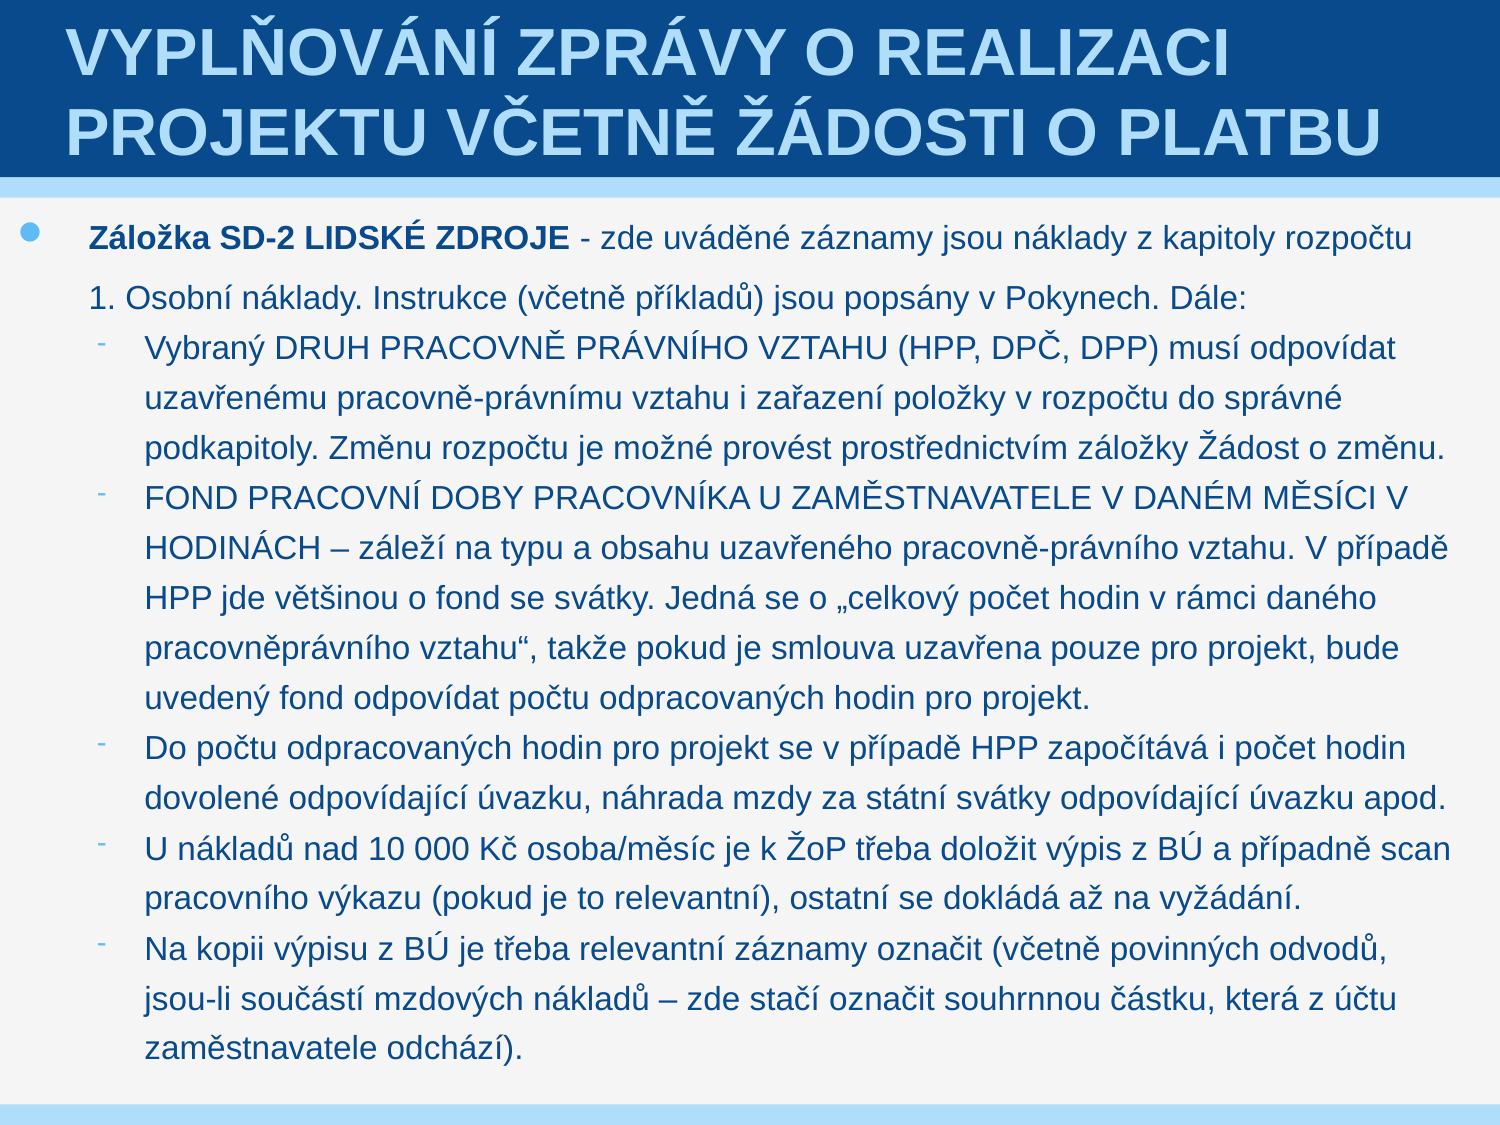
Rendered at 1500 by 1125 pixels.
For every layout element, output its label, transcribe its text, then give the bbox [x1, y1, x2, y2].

title Vyplňování Zprávy o realizaci projektu včetně Žádosti o platbu [59, 0, 1441, 178]
list Záložka SD-2 LIDSKÉ ZDROJE - zde uváděné záznamy jsou náklady z kapitoly rozpočtu 1. Osobní náklady. Instrukce (včetně příkladů) jsou popsány v Pokynech. Dále: Vybraný DRUH PRACOVNĚ PRÁVNÍHO VZTAHU (HPP, DPČ, DPP) musí odpovídat uzavřenému pracovně-právnímu vztahu i zařazení položky v rozpočtu do správné podkapitoly. Změnu rozpočtu je možné provést prostřednictvím záložky Žádost o změnu. FOND PRACOVNÍ DOBY PRACOVNÍKA U ZAMĚSTNAVATELE V DANÉM MĚSÍCI V HODINÁCH – záleží na typu a obsahu uzavřeného pracovně-právního vztahu. V případě HPP jde většinou o fond se svátky. Jedná se o „celkový počet hodin v rámci daného pracovněprávního vztahu“, takže pokud je smlouva uzavřena pouze pro projekt, bude uvedený fond odpovídat počtu odpracovaných hodin pro projekt. Do počtu odpracovaných hodin pro projekt se v případě HPP započítává i počet hodin dovolené odpovídající úvazku, náhrada mzdy za státní svátky odpovídající úvazku apod. U nákladů nad 10 000 Kč osoba/měsíc je k ŽoP třeba doložit výpis z BÚ a případně scan pracovního výkazu (pokud je to relevantní), ostatní se dokládá až na vyžádání. Na kopii výpisu z BÚ je třeba relevantní záznamy označit (včetně povinných odvodů, jsou-li součástí mzdových nákladů – zde stačí označit souhrnnou částku, která z účtu zaměstnavatele odchází). [17, 196, 1459, 1083]
